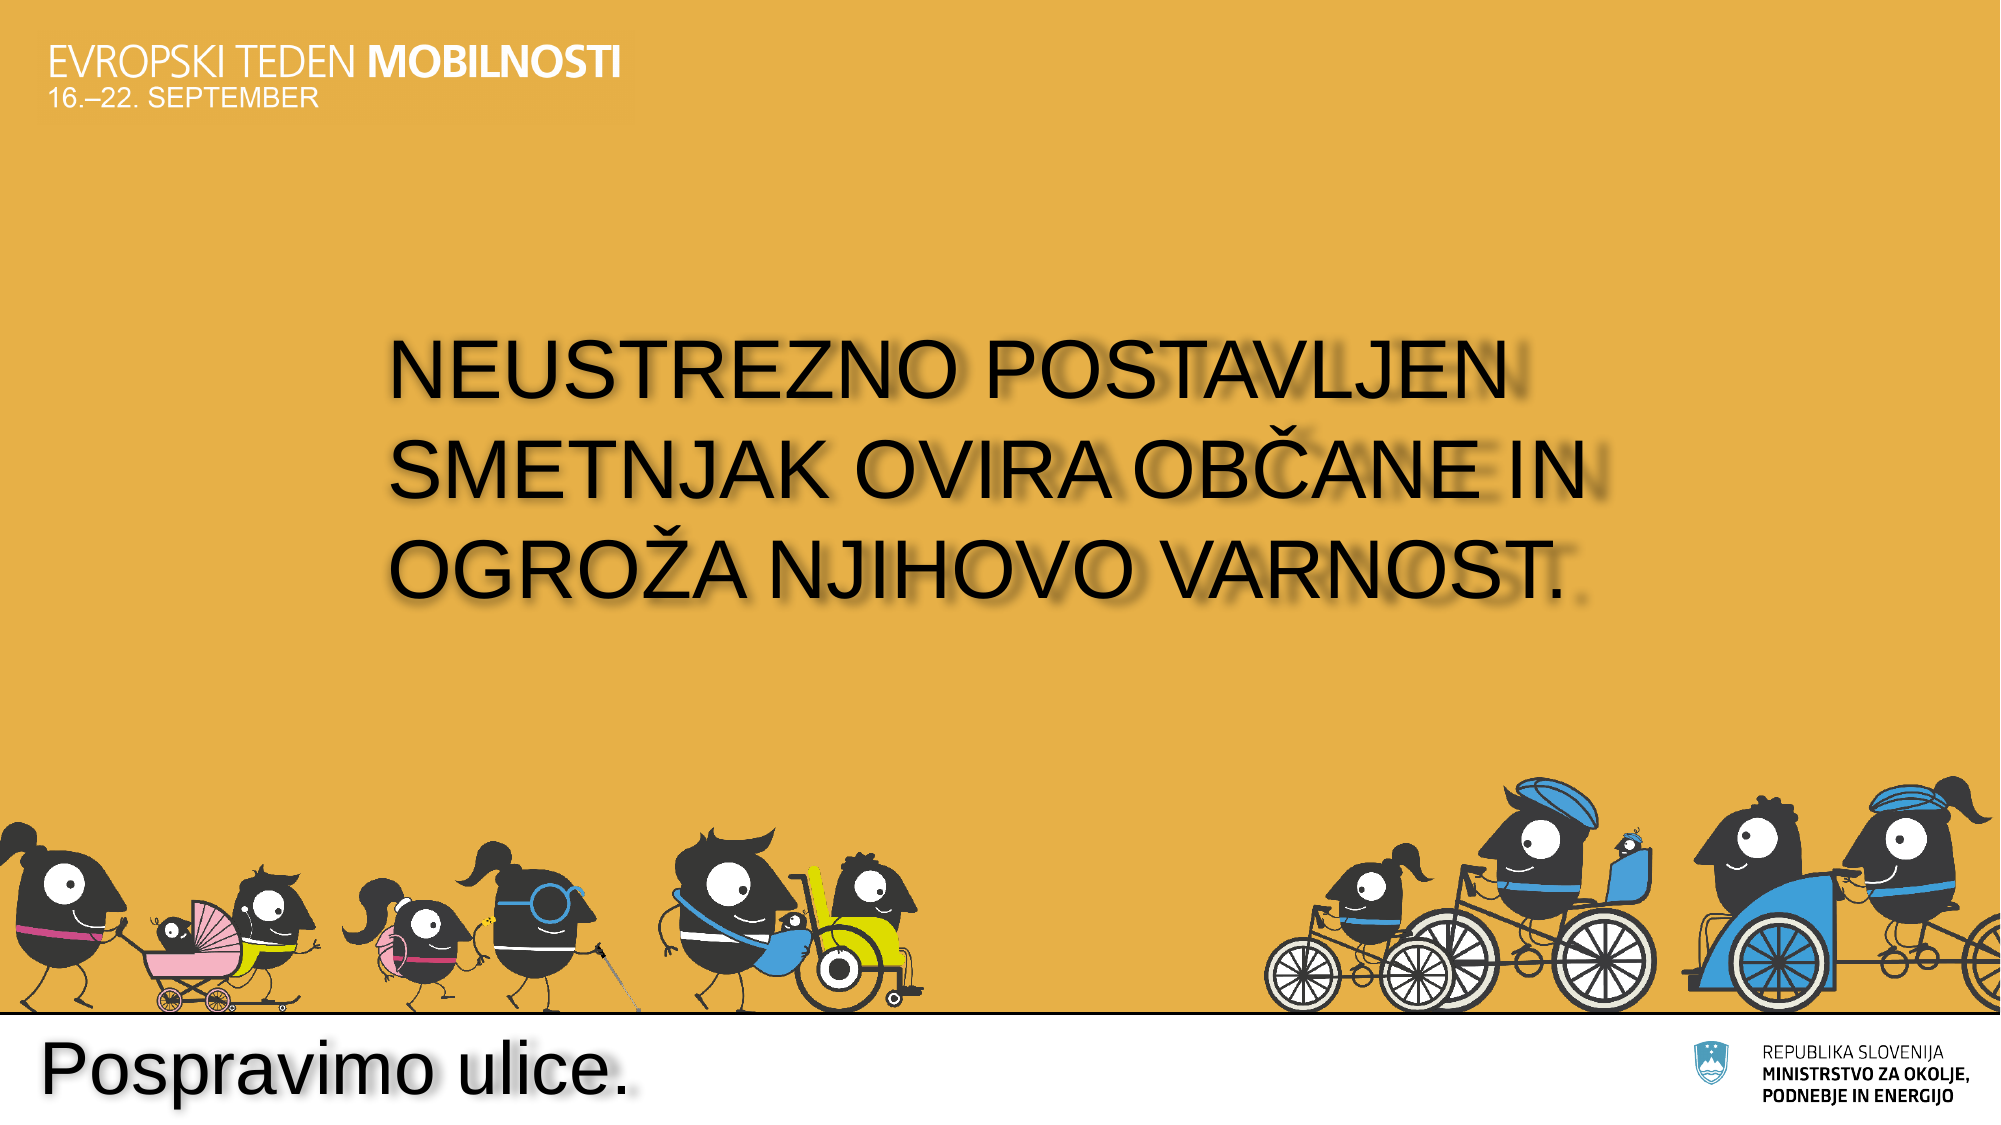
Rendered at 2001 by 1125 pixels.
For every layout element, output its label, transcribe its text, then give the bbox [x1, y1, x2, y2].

picture [0, 821, 321, 1013]
picture [658, 827, 925, 1013]
picture [1681, 776, 2001, 1014]
text_box NEUSTREZNO POSTAVLJEN smetnjak ovira občane in ogroža njihovo varnost. [372, 307, 1628, 623]
text_box Pospravimo ulice. [0, 1025, 674, 1117]
text_box [0, 0, 2000, 1012]
picture [1264, 777, 1657, 1013]
picture [36, 29, 636, 125]
picture [1693, 1040, 1969, 1106]
picture [342, 841, 641, 1013]
